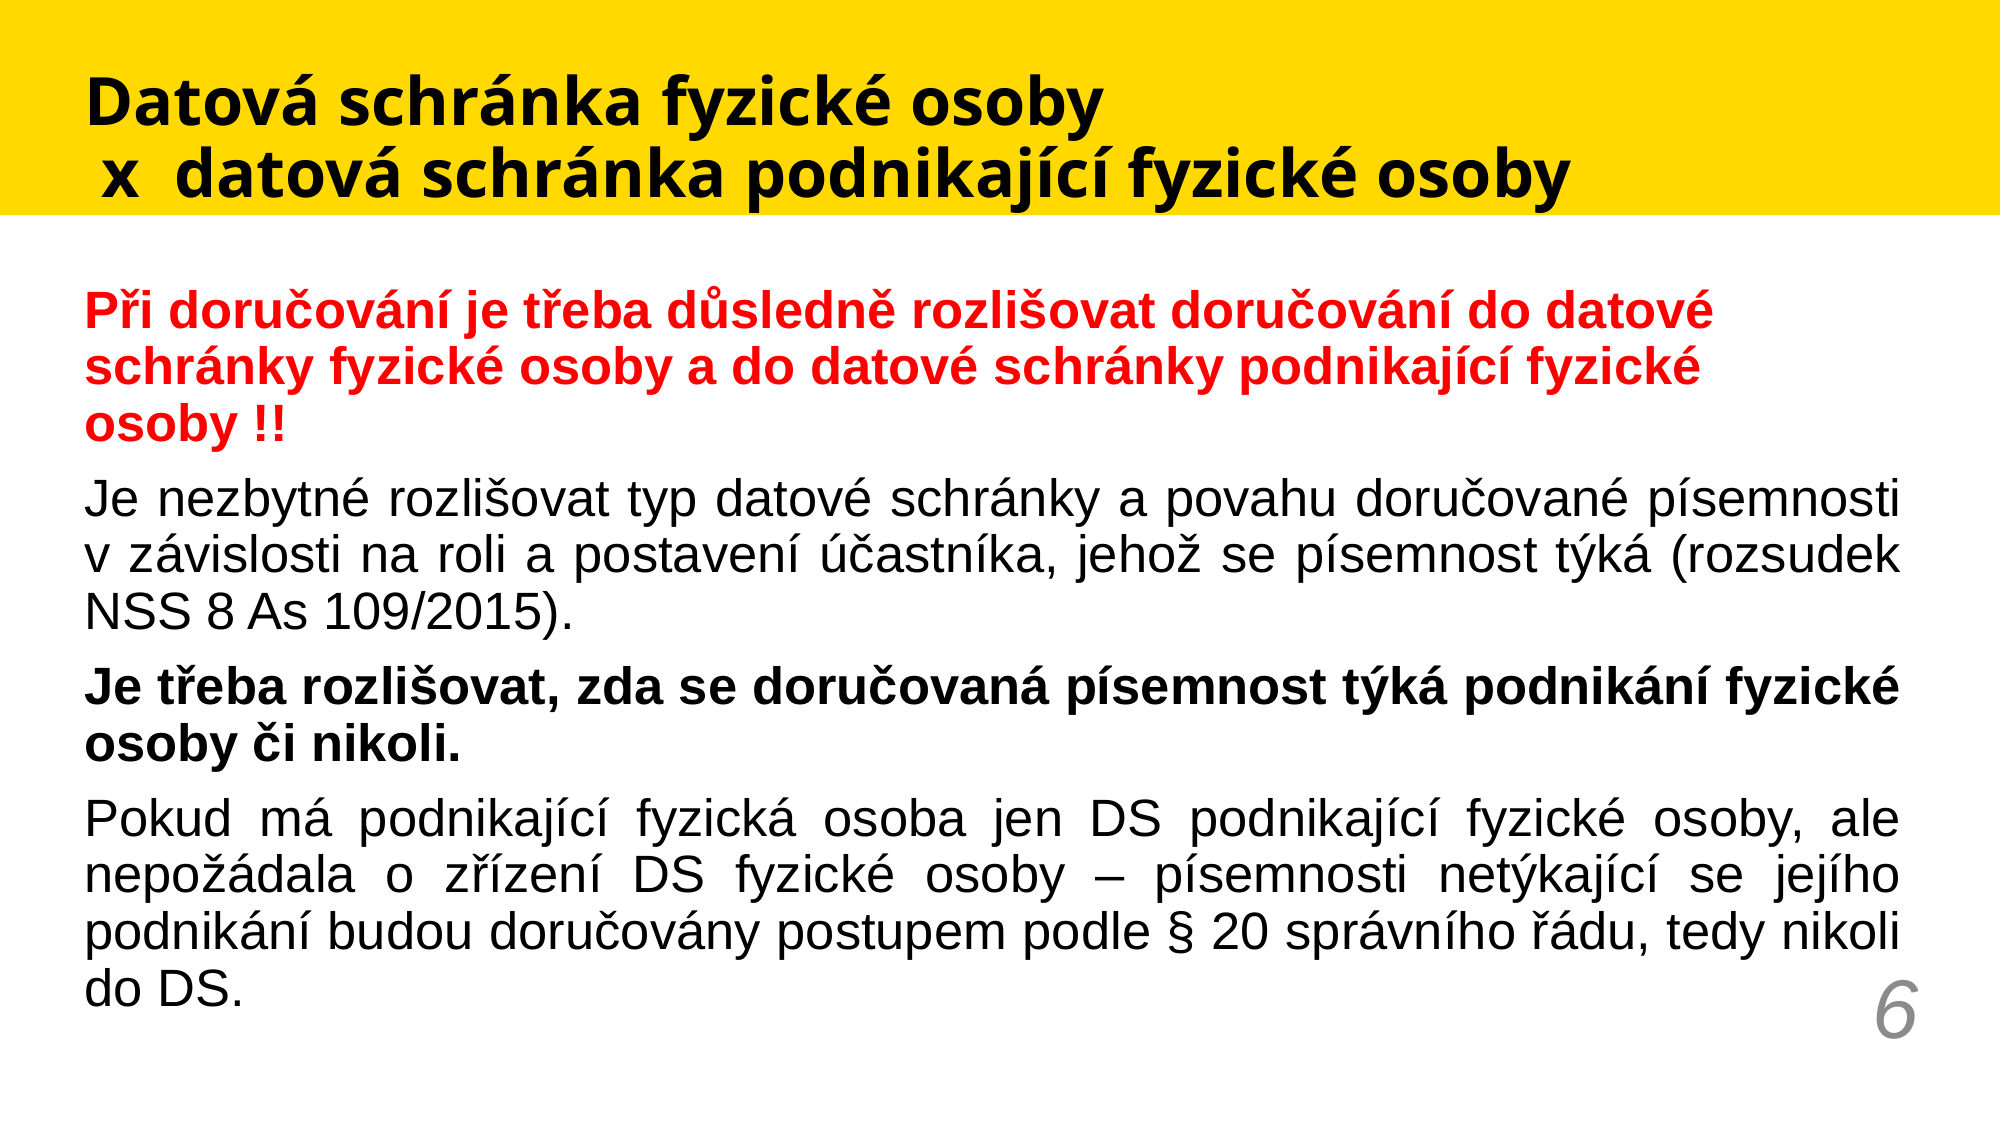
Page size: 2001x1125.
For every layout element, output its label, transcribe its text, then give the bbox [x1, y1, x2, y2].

title Datová schránka fyzické osoby x datová schránka podnikající fyzické osoby [69, 60, 1918, 214]
slide_number 6 [1483, 976, 1934, 1063]
list Při doručování je třeba důsledně rozlišovat doručování do datové schránky fyzické osoby a do datové schránky podnikající fyzické osoby !! Je nezbytné rozlišovat typ datové schránky a povahu doručované písemnosti v závislosti na roli a postavení účastníka, jehož se písemnost týká (rozsudek NSS 8 As 109/2015). Je třeba rozlišovat, zda se doručovaná písemnost týká podnikání fyzické osoby či nikoli. Pokud má podnikající fyzická osoba jen DS podnikající fyzické osoby, ale nepožádala o zřízení DS fyzické osoby – písemnosti netýkající se jejího podnikání budou doručovány postupem podle § 20 správního řádu, tedy nikoli do DS. [69, 275, 1918, 1031]
